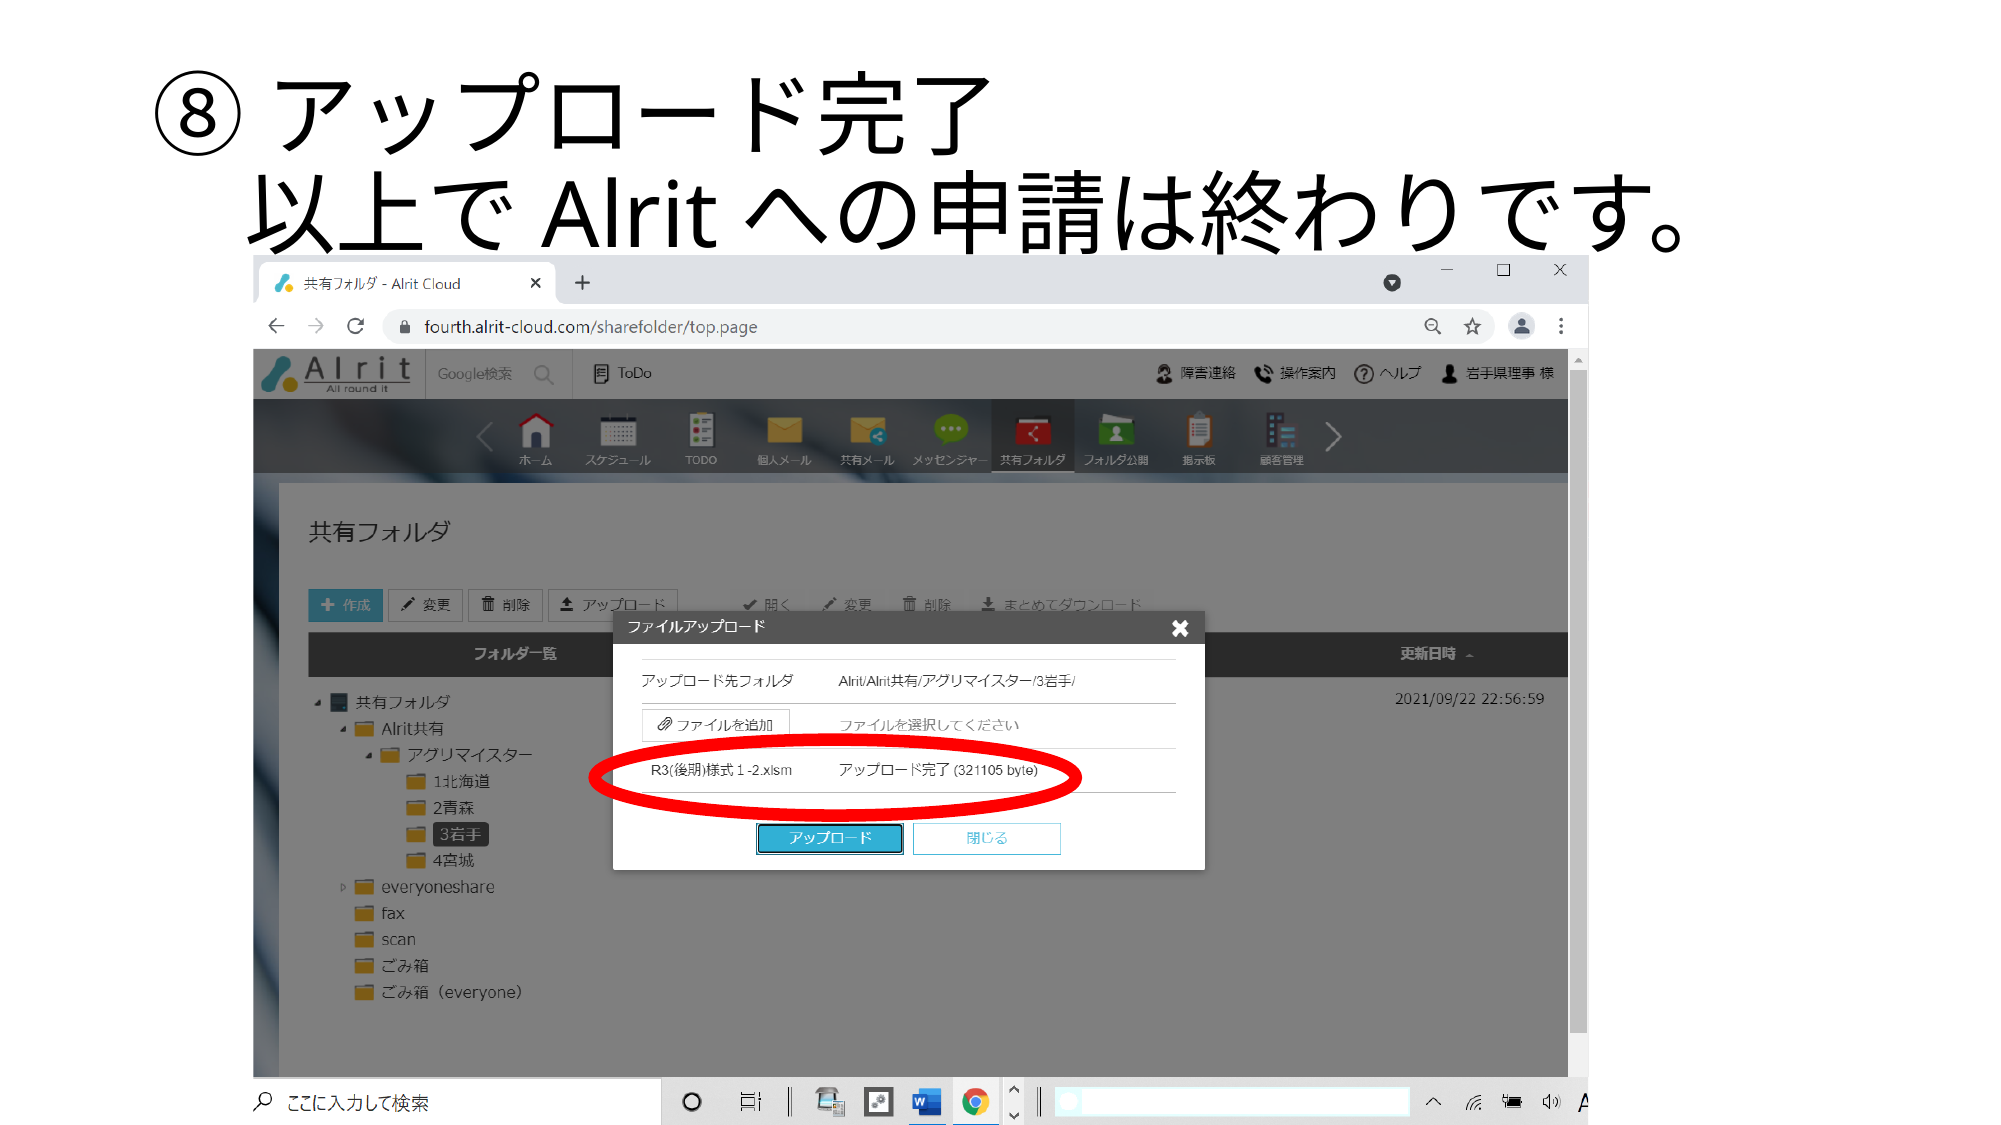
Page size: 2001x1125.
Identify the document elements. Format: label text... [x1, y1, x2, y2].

title ⑧アップロード完了 以上でAlritへの申請は終わりです。 [137, 59, 1863, 278]
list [253, 255, 1589, 1125]
